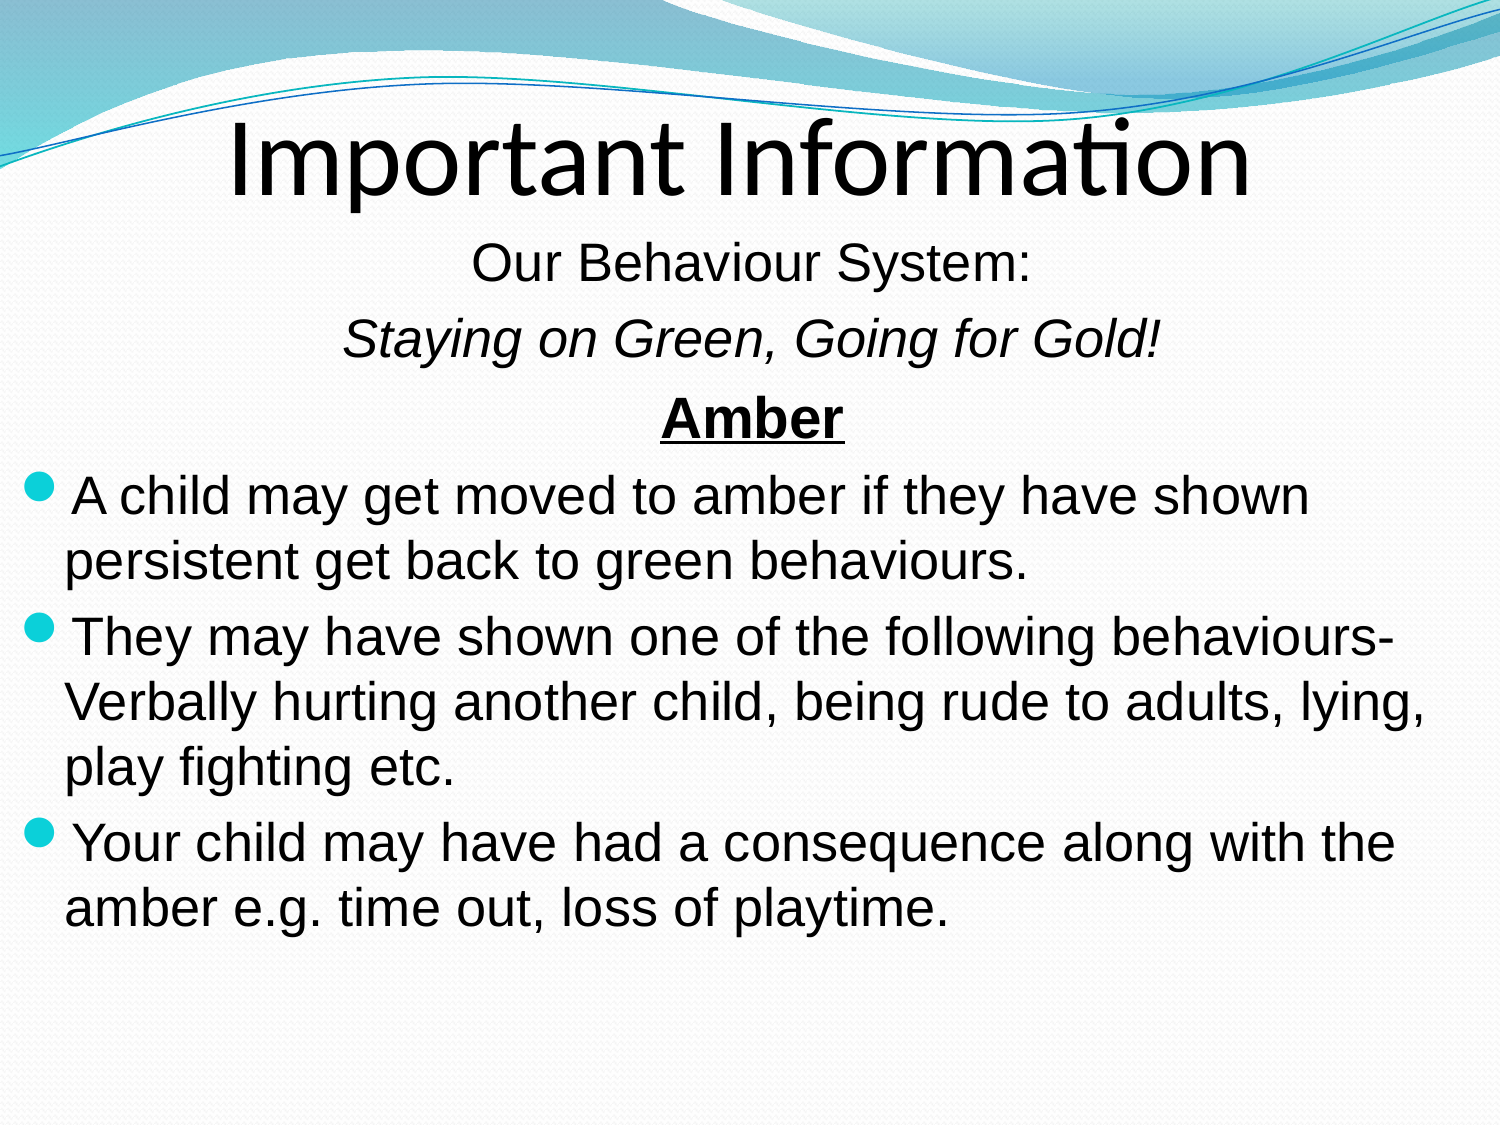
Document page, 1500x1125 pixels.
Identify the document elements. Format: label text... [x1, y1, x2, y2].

list Our Behaviour System: Staying on Green, Going for Gold! Amber A child may get moved to amber if they have shown persistent get back to green behaviours. They may have shown one of the following behaviours- Verbally hurting another child, being rude to adults, lying, play fighting etc. Your child may have had a consequence along with the amber e.g. time out, loss of playtime. [4, 219, 1500, 1125]
title Important Information [64, 30, 1416, 219]
